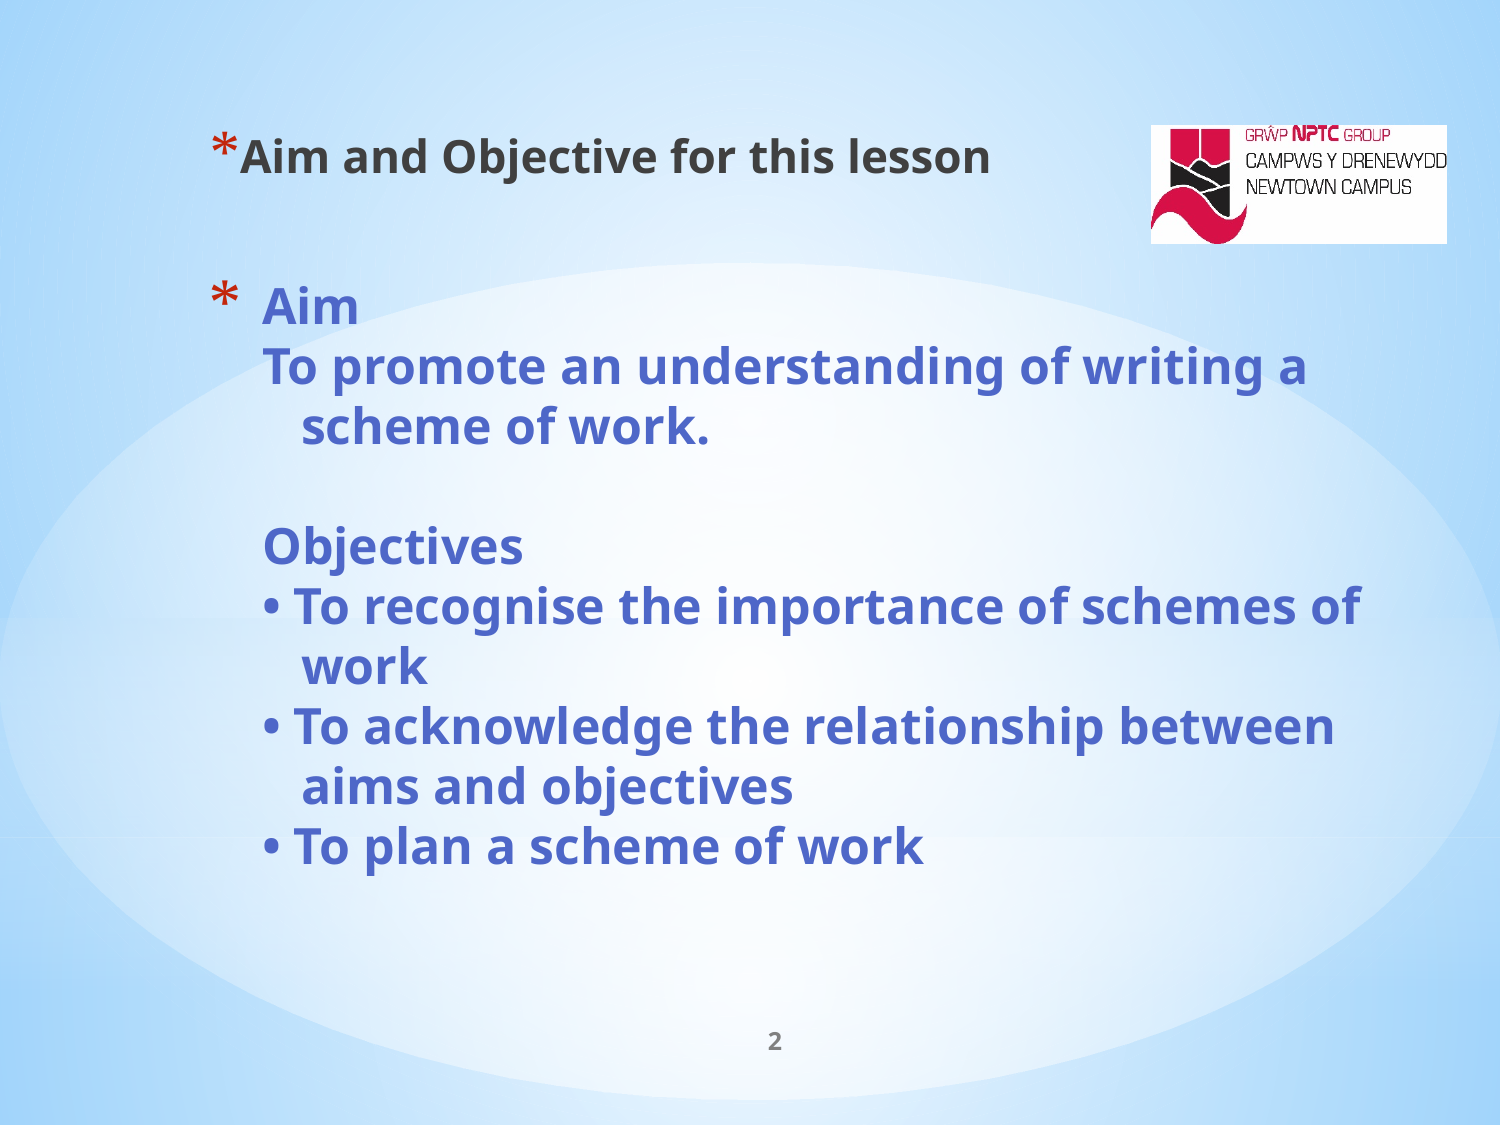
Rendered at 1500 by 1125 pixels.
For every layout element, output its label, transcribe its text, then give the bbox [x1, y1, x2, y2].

title Aim To promote an understanding of writing a scheme of work. Objectives • To recognise the importance of schemes of work • To acknowledge the relationship between aims and objectives • To plan a scheme of work [194, 267, 1400, 988]
list Aim and Objective for this lesson [187, 120, 1238, 232]
slide_number 2 [624, 1012, 925, 1073]
picture [1151, 125, 1448, 244]
